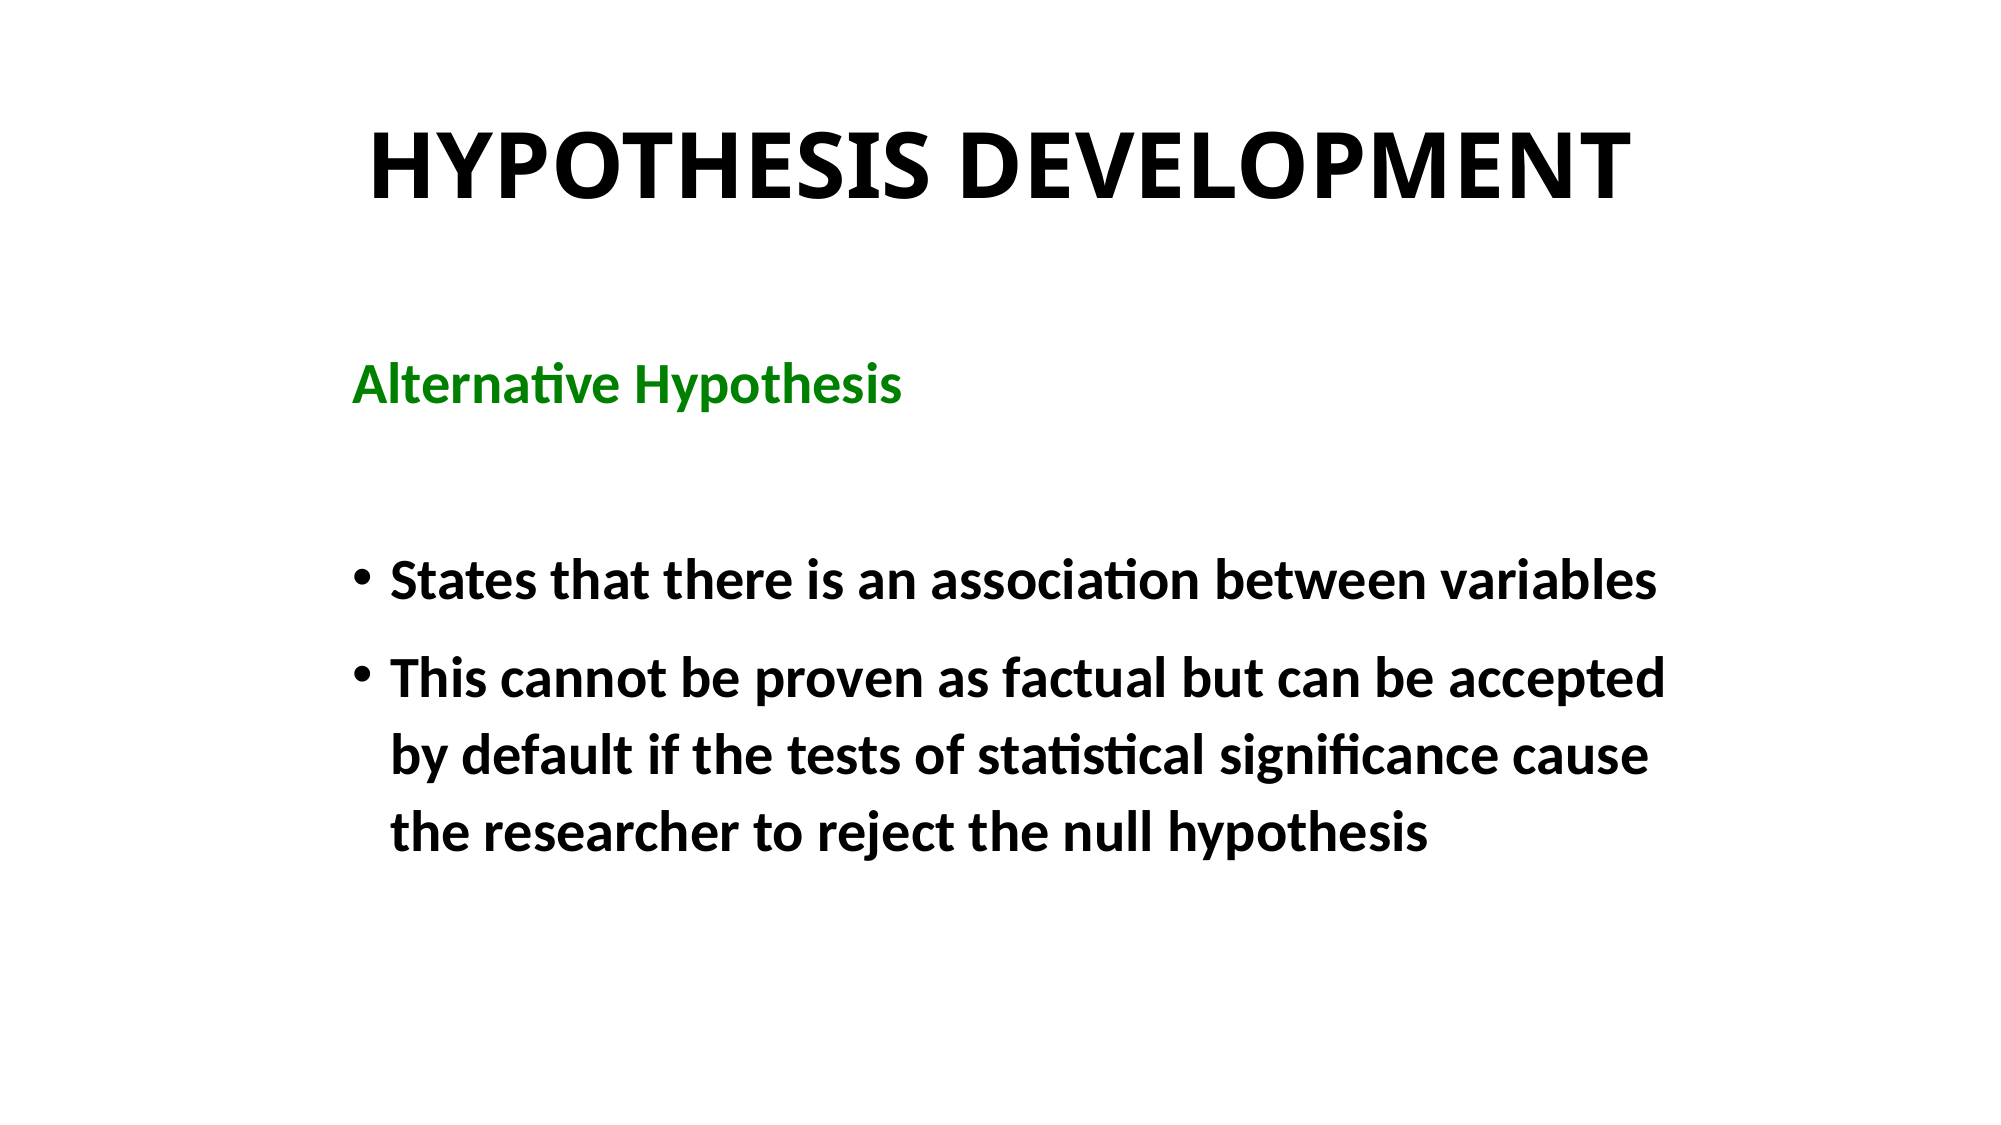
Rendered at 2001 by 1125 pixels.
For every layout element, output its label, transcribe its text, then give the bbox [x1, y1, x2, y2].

list Alternative Hypothesis States that there is an association between variables This cannot be proven as factual but can be accepted by default if the tests of statistical significance cause the researcher to reject the null hypothesis [337, 331, 1719, 1075]
title HYPOTHESIS DEVELOPMENT [137, 59, 1863, 278]
